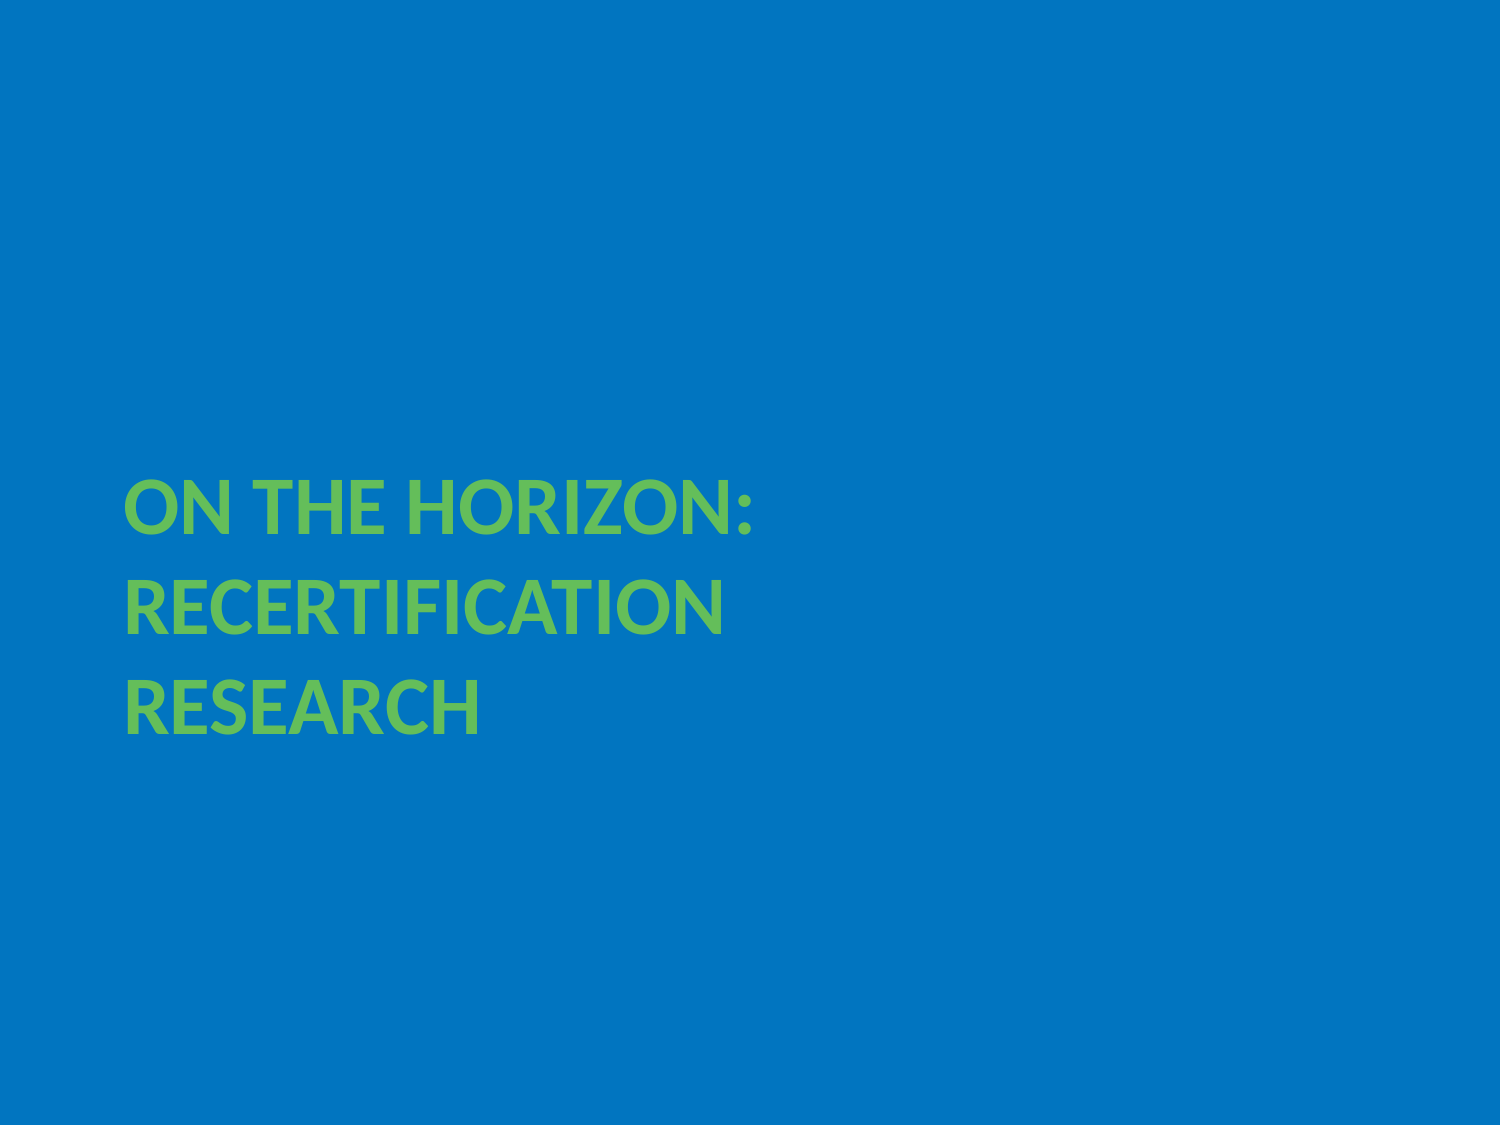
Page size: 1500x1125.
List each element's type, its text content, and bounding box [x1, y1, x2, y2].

title On the Horizon: Recertification Research [108, 443, 1050, 928]
